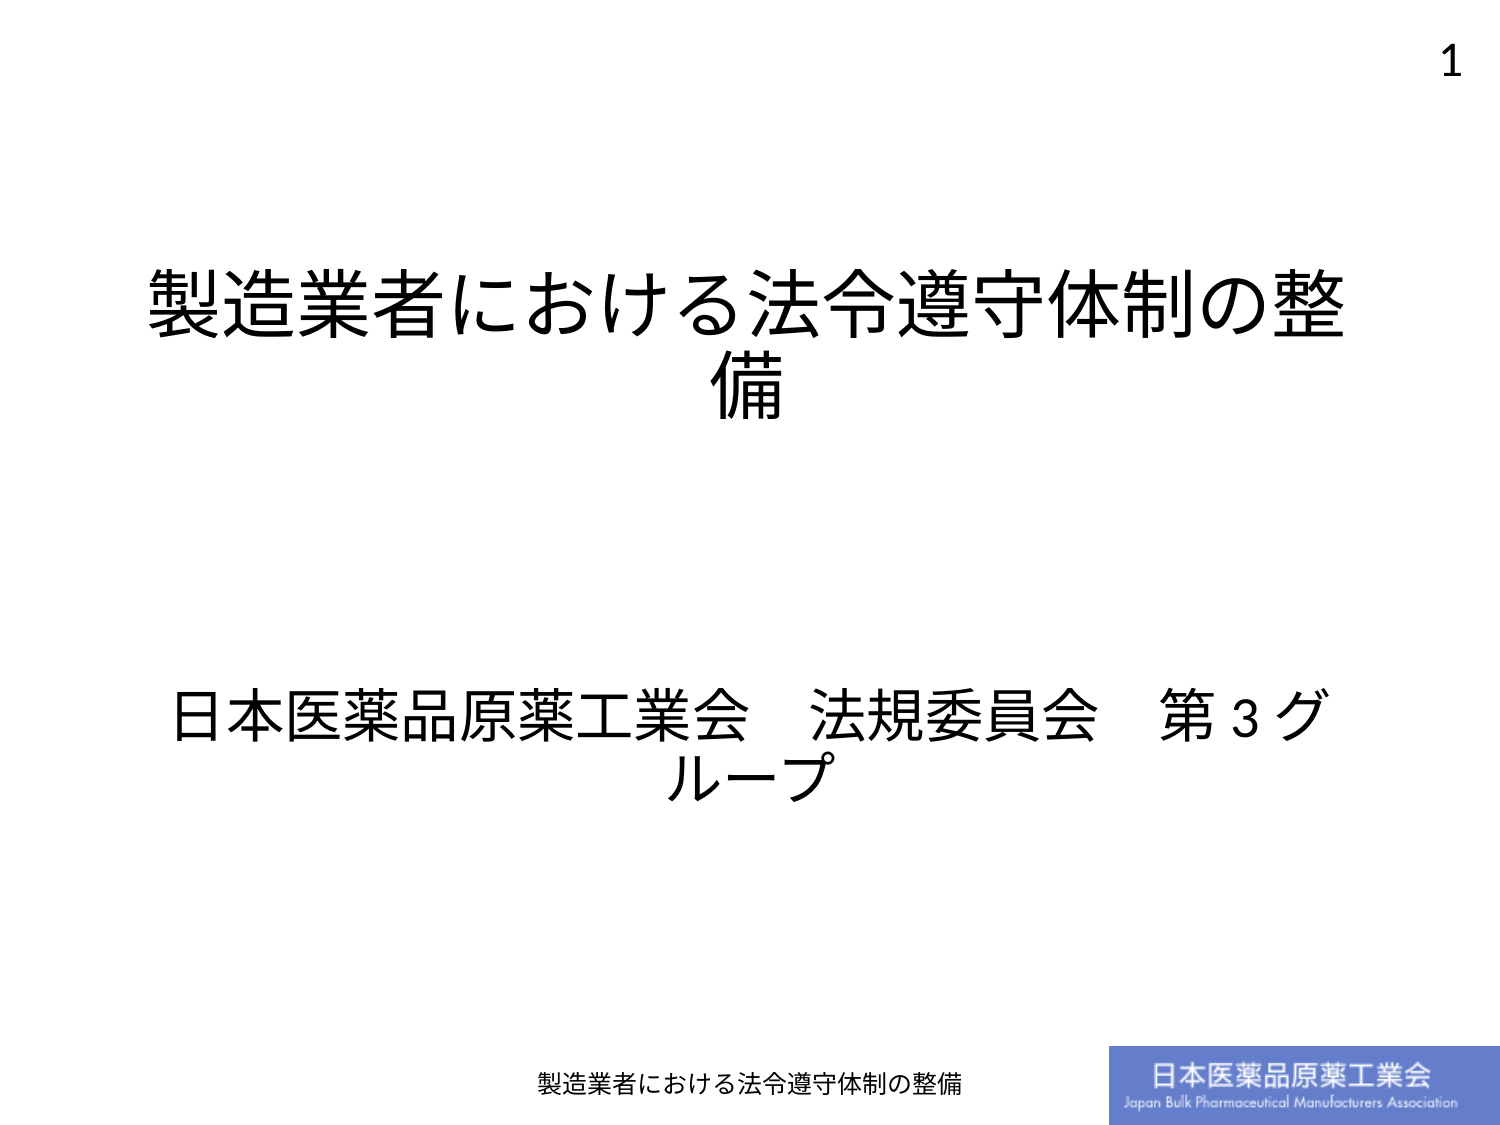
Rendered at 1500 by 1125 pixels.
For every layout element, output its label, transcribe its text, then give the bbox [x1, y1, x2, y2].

list 日本医薬品原薬工業会 法規委員会 第3グループ [103, 680, 1397, 970]
title 製造業者における法令遵守体制の整備 [103, 240, 1391, 458]
footer 製造業者における法令遵守体制の整備 [496, 1053, 1004, 1114]
picture [1109, 1046, 1500, 1125]
